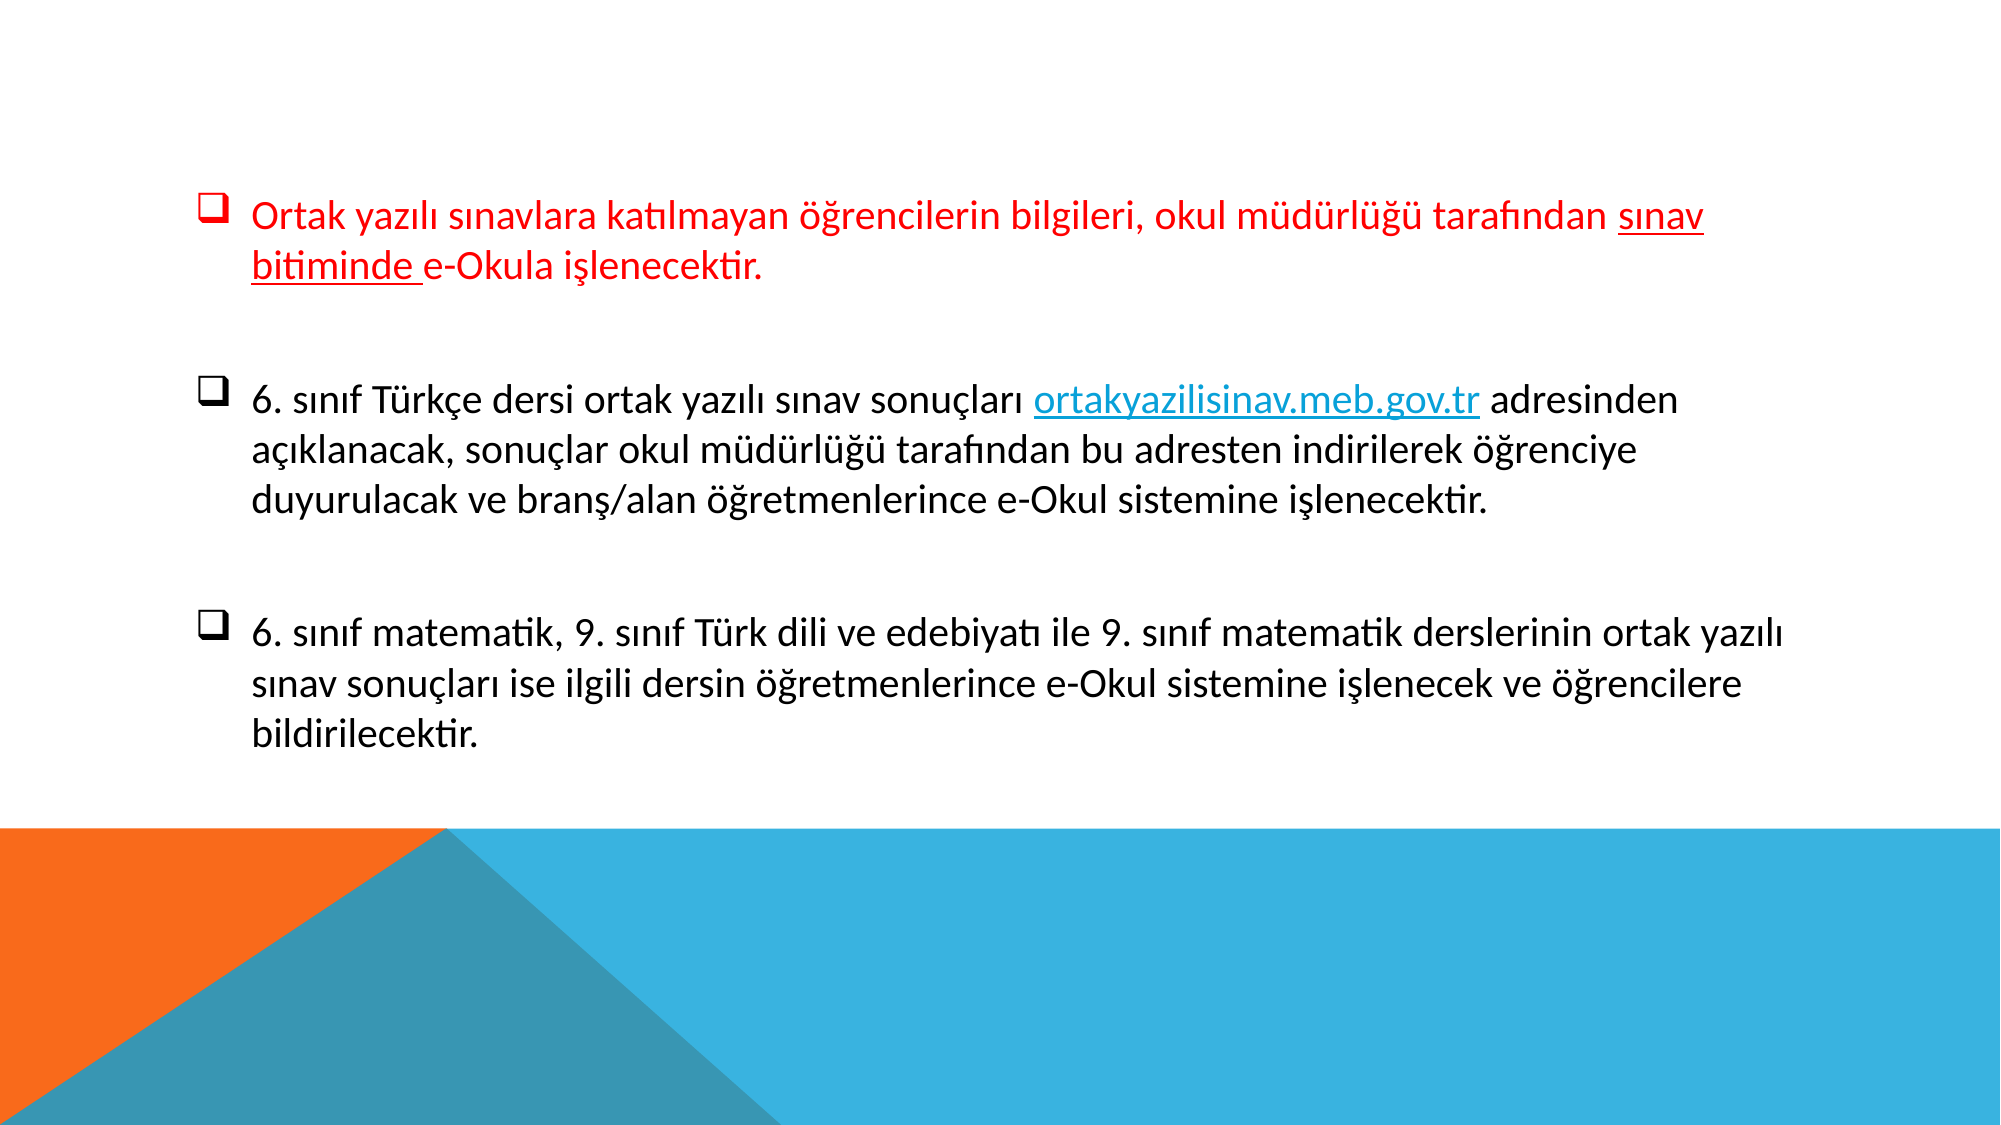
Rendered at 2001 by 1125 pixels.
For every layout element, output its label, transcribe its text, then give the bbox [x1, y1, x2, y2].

list Ortak yazılı sınavlara katılmayan öğrencilerin bilgileri, okul müdürlüğü tarafından sınav bitiminde e-Okula işlenecektir. 6. sınıf Türkçe dersi ortak yazılı sınav sonuçları ortakyazilisinav.meb.gov.tr adresinden açıklanacak, sonuçlar okul müdürlüğü tarafından bu adresten indirilerek öğrenciye duyurulacak ve branş/alan öğretmenlerince e-Okul sistemine işlenecektir. 6. sınıf matematik, 9. sınıf Türk dili ve edebiyatı ile 9. sınıf matematik derslerinin ortak yazılı sınav sonuçları ise ilgili dersin öğretmenlerince e-Okul sistemine işlenecek ve öğrencilere bildirilecektir. [180, 180, 1825, 768]
